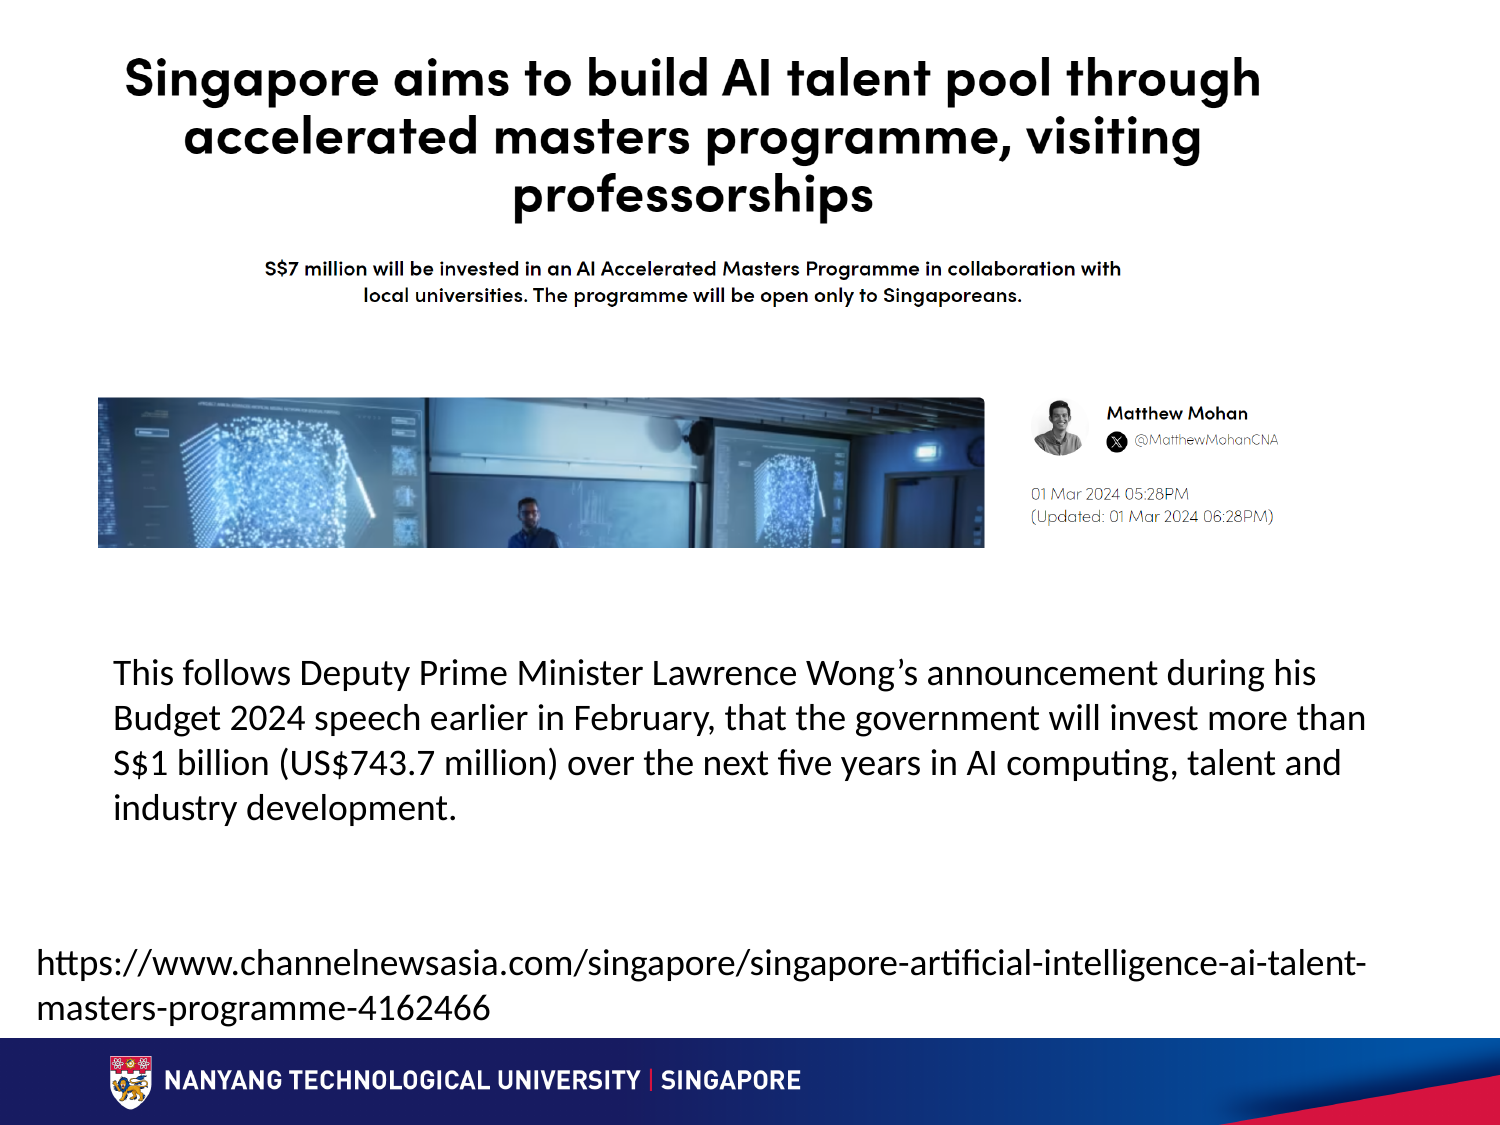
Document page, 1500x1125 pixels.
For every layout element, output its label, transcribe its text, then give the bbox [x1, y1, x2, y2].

picture [0, 1038, 1500, 1125]
picture [98, 43, 1312, 548]
text_box https://www.channelnewsasia.com/singapore/singapore-artificial-intelligence-ai-talent-masters-programme-4162466 [21, 930, 1471, 1036]
text_box This follows Deputy Prime Minister Lawrence Wong’s announcement during his Budget 2024 speech earlier in February, that the government will invest more than S$1 billion (US$743.7 million) over the next five years in AI computing, talent and industry development. [98, 640, 1440, 836]
